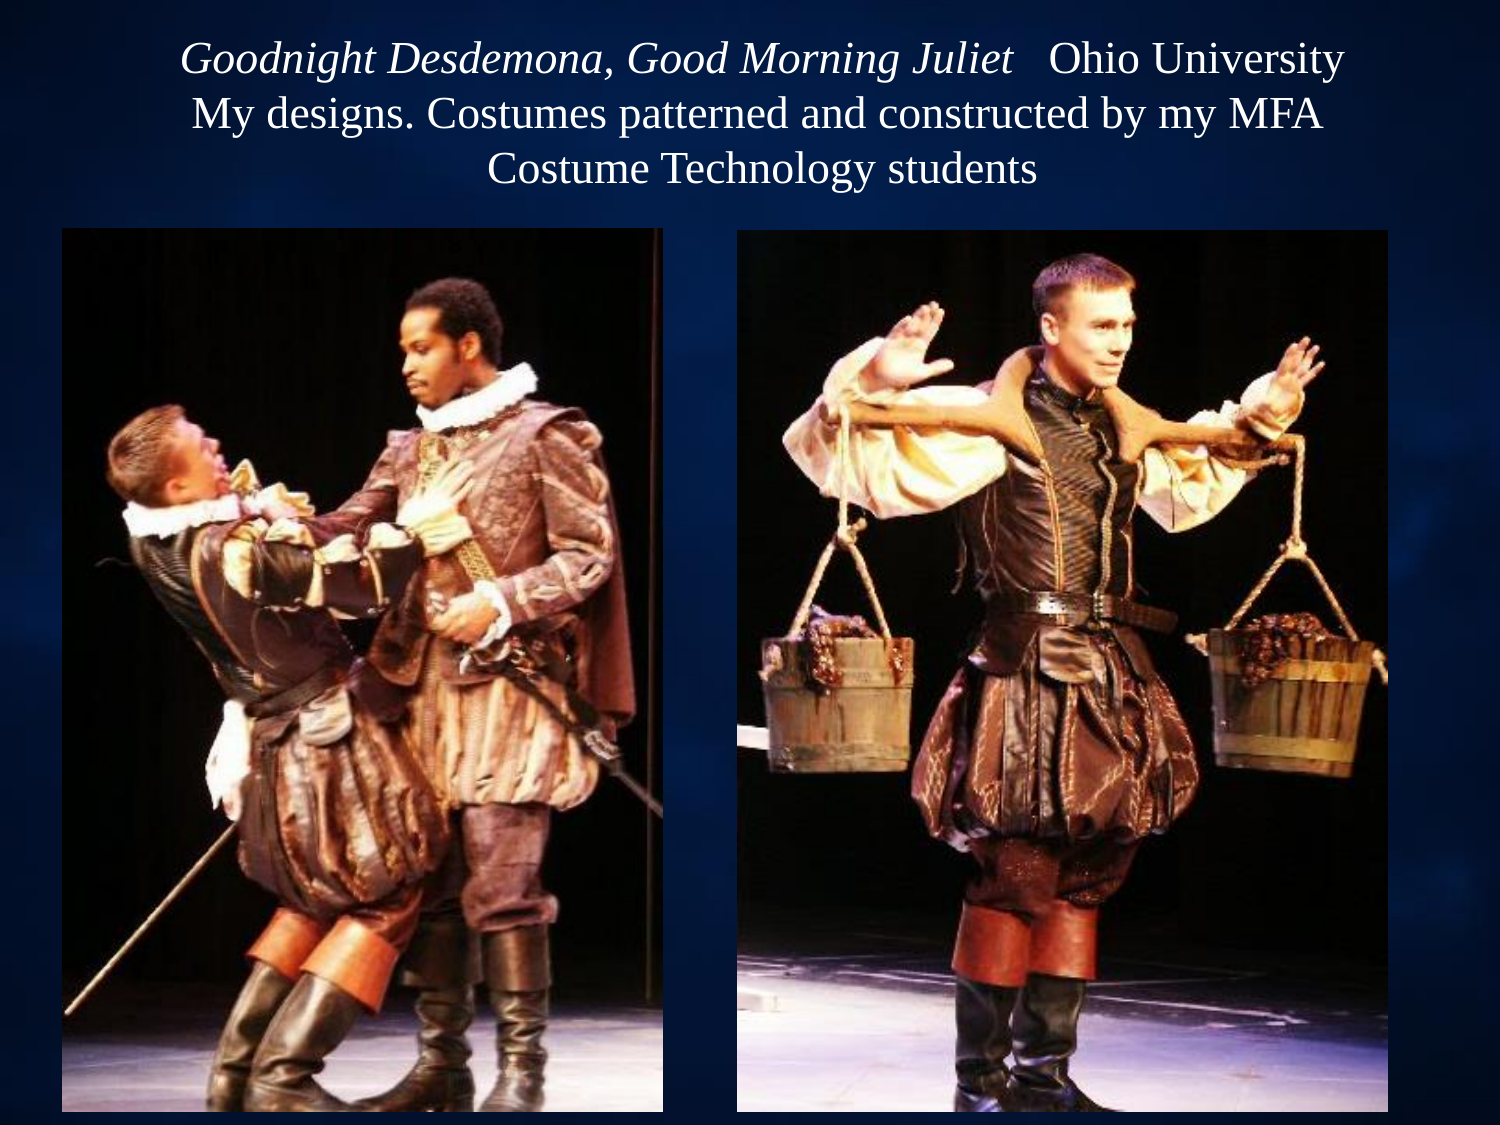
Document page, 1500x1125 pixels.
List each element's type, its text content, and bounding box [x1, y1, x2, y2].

title Goodnight Desdemona, Good Morning Juliet Ohio University My designs. Costumes patterned and constructed by my MFA Costume Technology students [125, 16, 1400, 205]
picture [0, 0, 1500, 1125]
